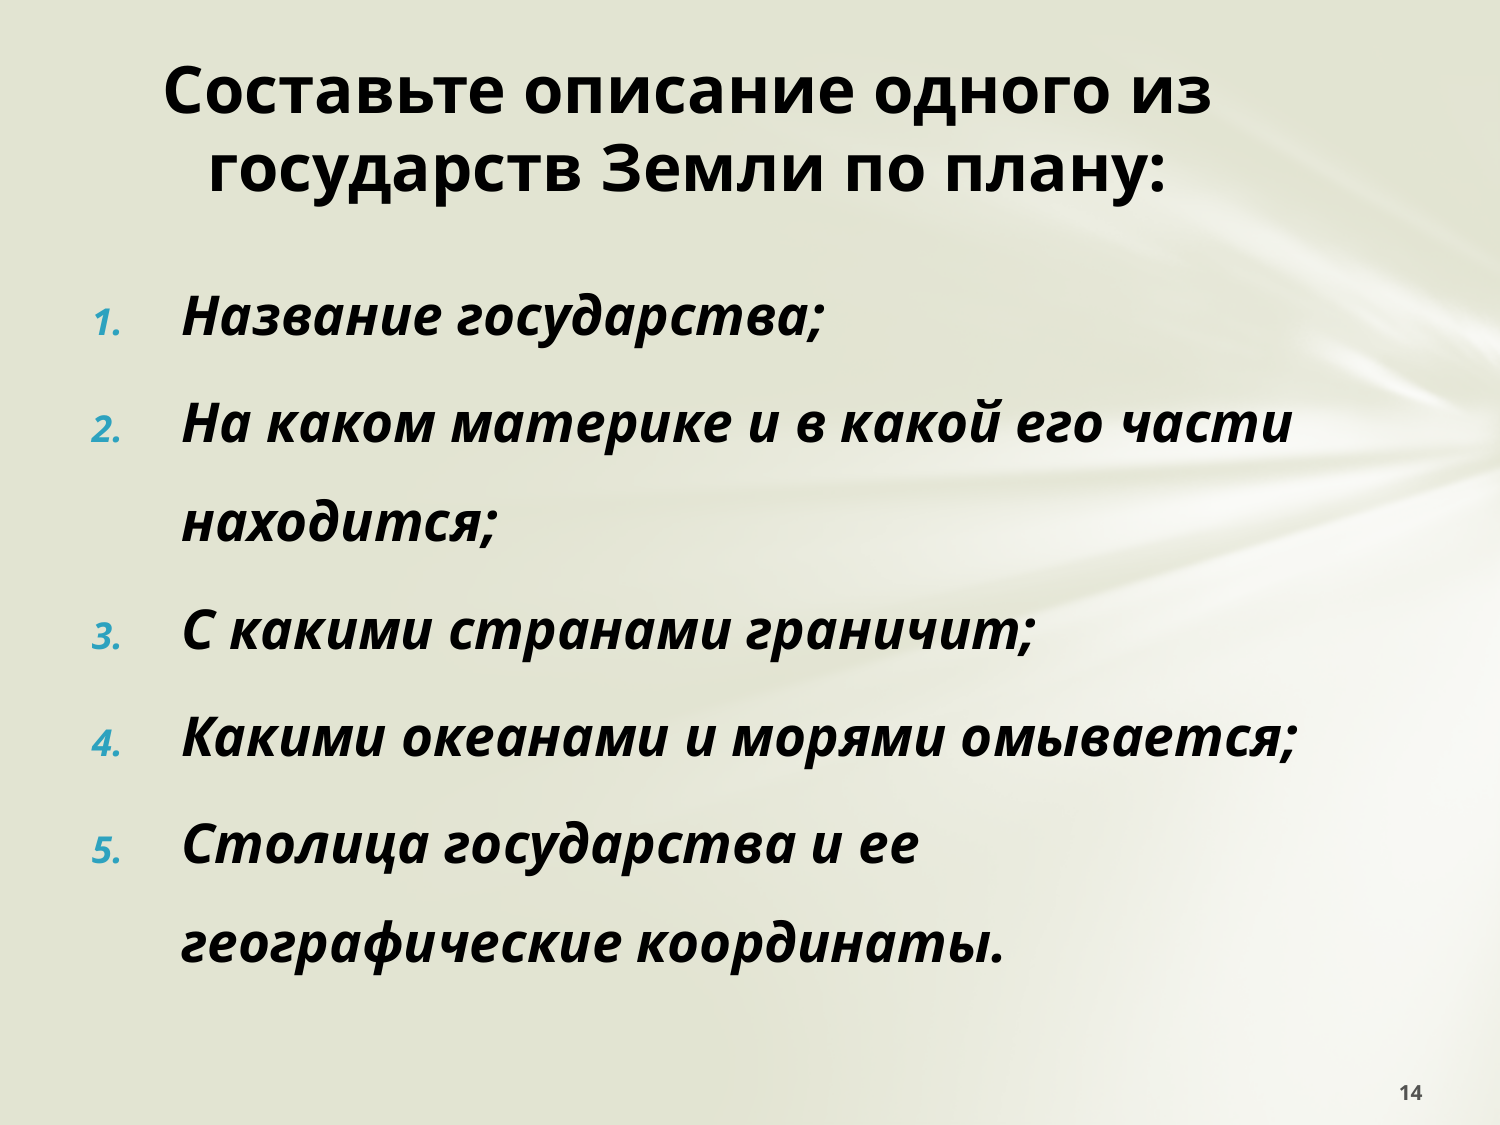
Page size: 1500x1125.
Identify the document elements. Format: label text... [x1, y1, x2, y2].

list Название государства; На каком материке и в какой его части находится; С какими странами граничит; Какими океанами и морями омывается; Столица государства и ее географические координаты. [57, 239, 1318, 1015]
title Составьте описание одного из государств Земли по плану: [57, 37, 1318, 213]
slide_number 14 [1293, 1073, 1438, 1115]
